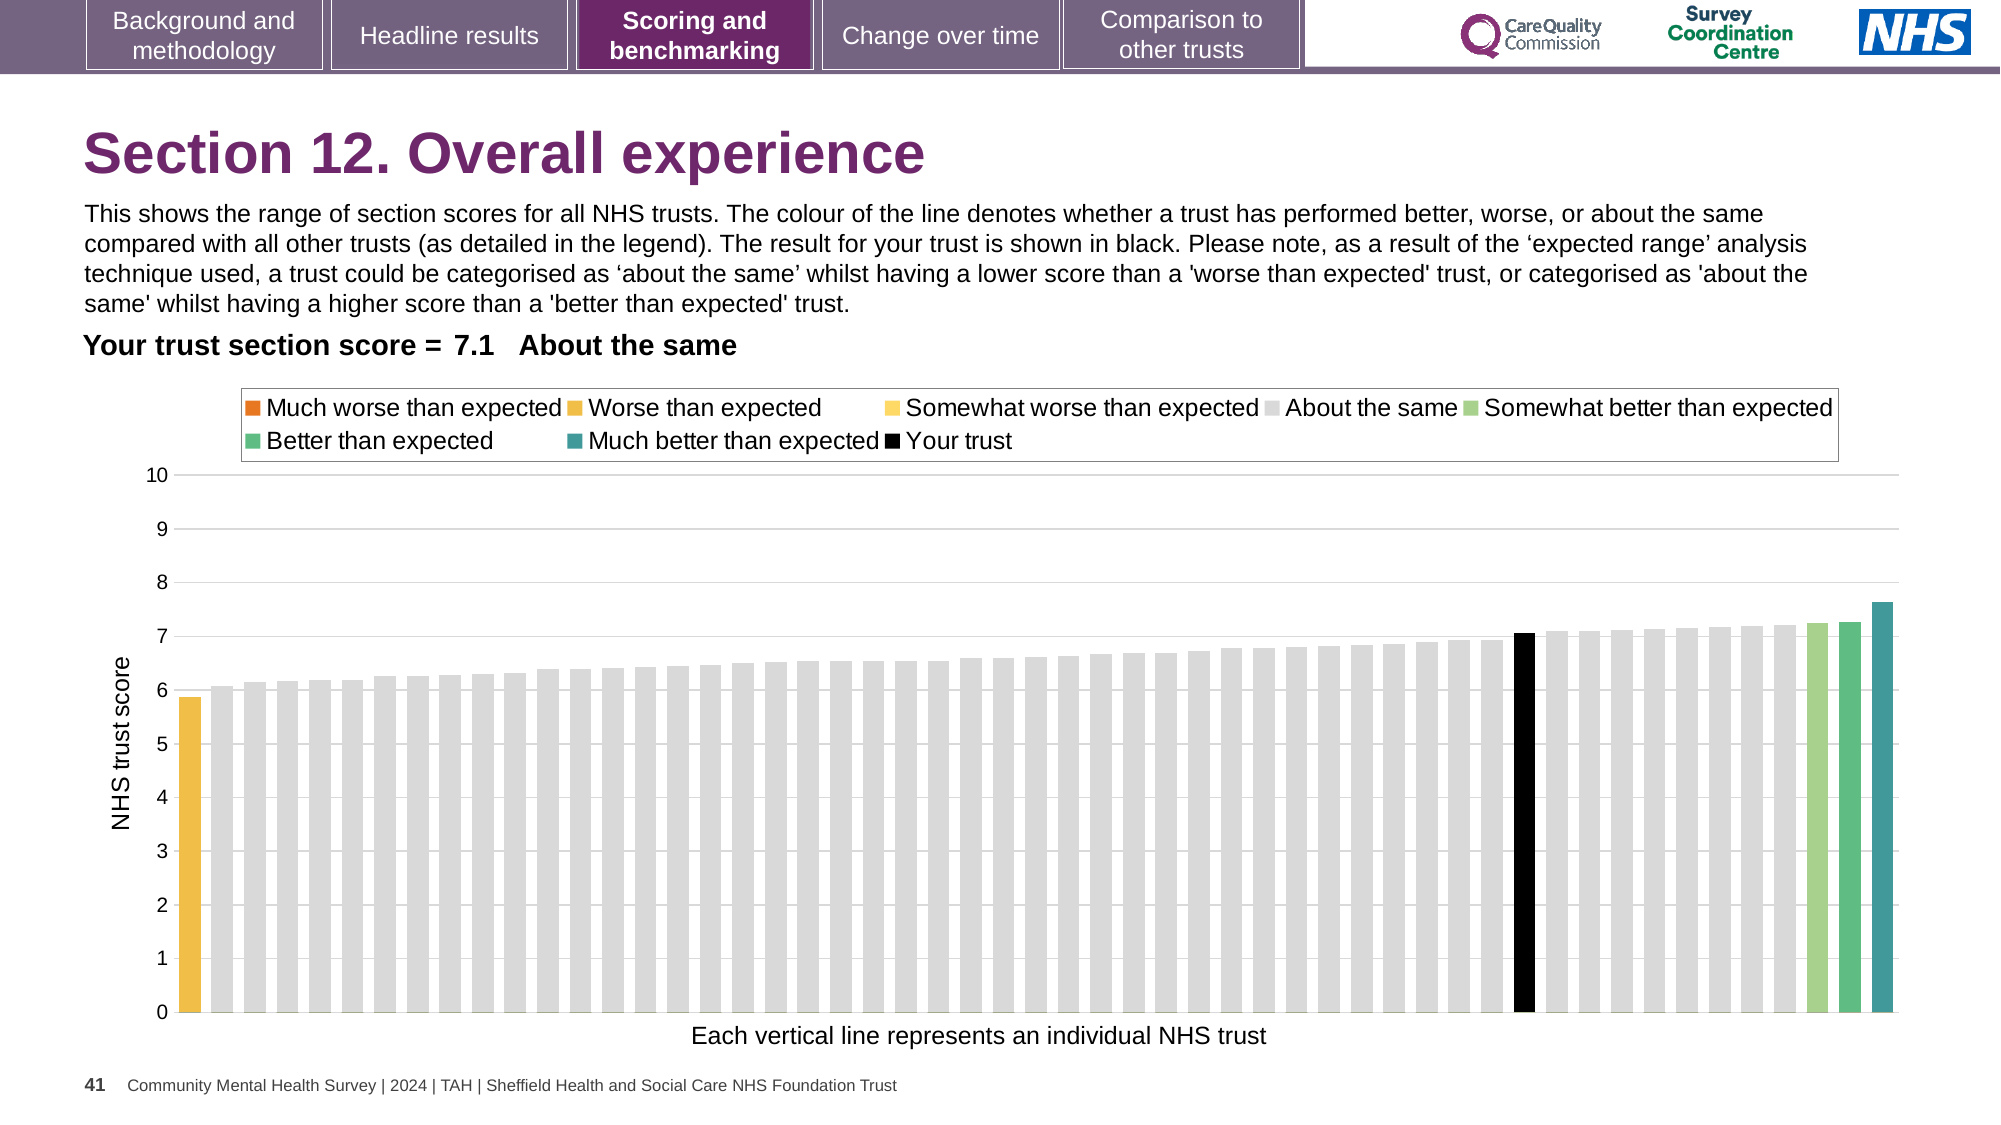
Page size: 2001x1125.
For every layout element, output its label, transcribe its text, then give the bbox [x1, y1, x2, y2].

text_box This shows the range of section scores for all NHS trusts. The colour of the line denotes whether a trust has performed better, worse, or about the same compared with all other trusts (as detailed in the legend). The result for your trust is shown in black. Please note, as a result of the ‘expected range’ analysis technique used, a trust could be categorised as ‘about the same’ whilst having a lower score than a 'worse than expected' trust, or categorised as 'about the same' whilst having a higher score than a 'better than expected' trust. [69, 190, 1890, 325]
title Section 12. Overall experience [68, 100, 1942, 209]
picture [1666, 3, 1794, 61]
text_box 41 [84, 1065, 122, 1125]
text_box Each vertical line represents an individual NHS trust [676, 1036, 1283, 1058]
picture [1460, 13, 1602, 59]
table_header Your trust section score = [53, 323, 448, 370]
table_header 7.1 [448, 323, 518, 369]
table_header About the same [518, 323, 1807, 369]
picture [1859, 9, 1971, 55]
chart [99, 369, 1923, 1036]
